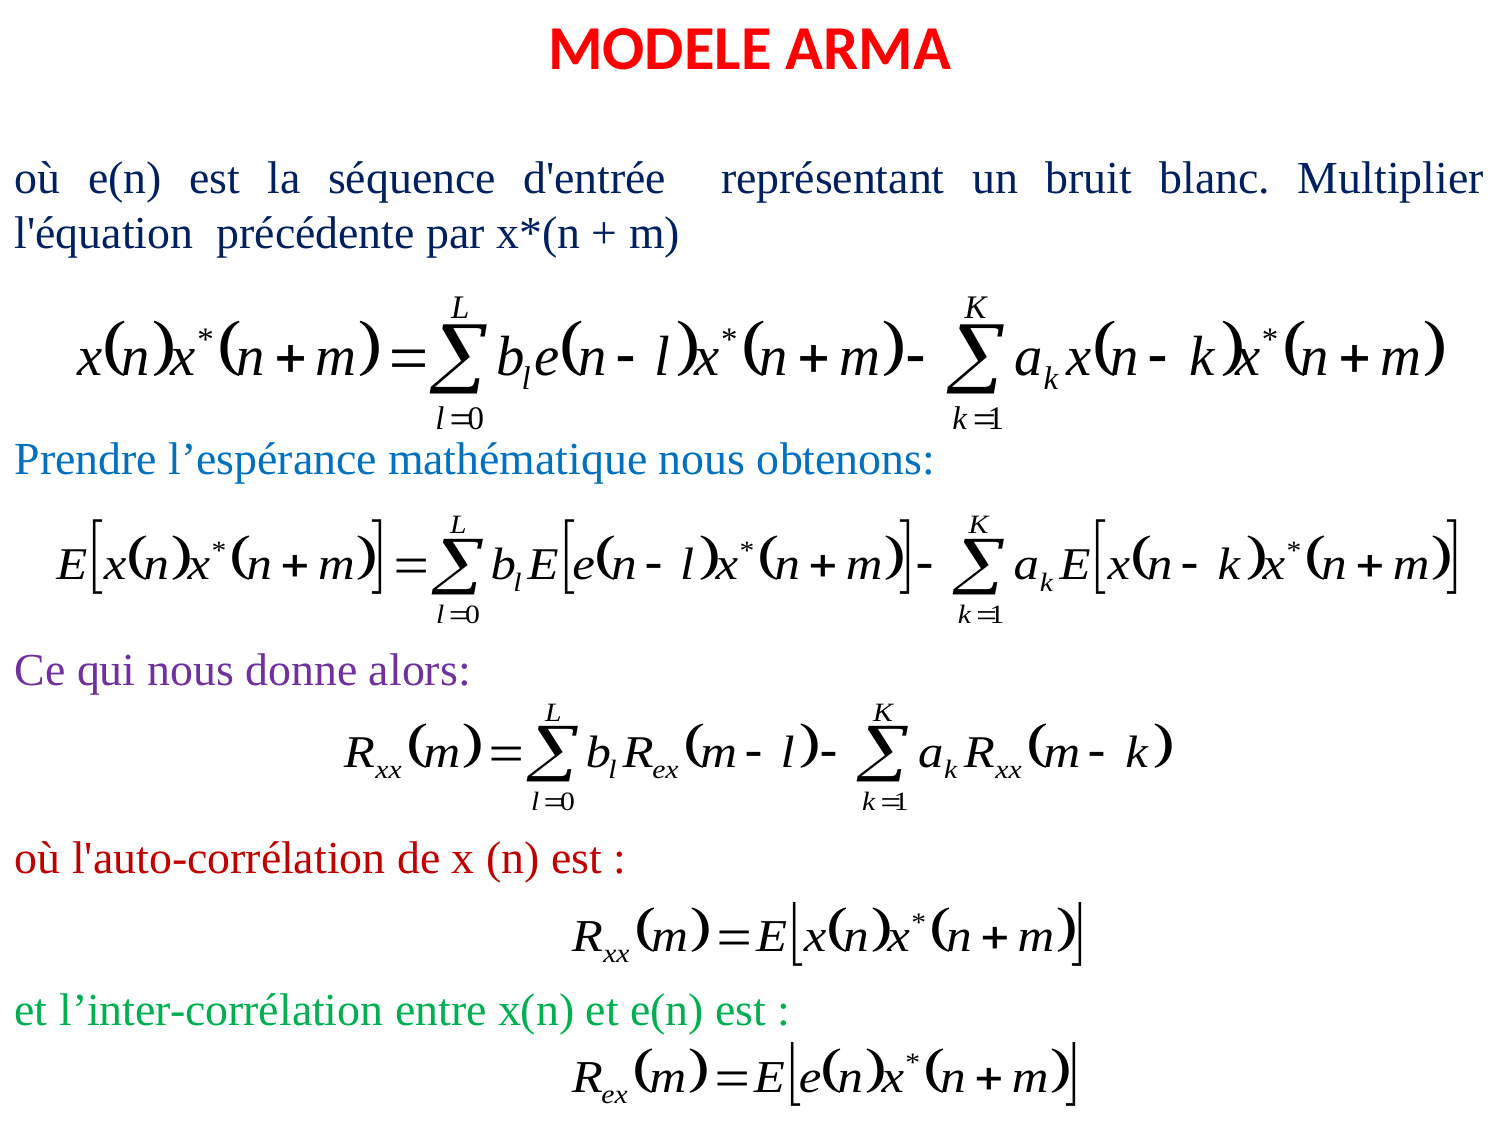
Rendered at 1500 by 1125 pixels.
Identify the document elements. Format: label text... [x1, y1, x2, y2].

text_box MODELE ARMA [0, 0, 1500, 90]
text_box où l'auto-corrélation de x (n) est : [0, 819, 1500, 890]
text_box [562, 902, 1088, 975]
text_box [46, 503, 1466, 634]
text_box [562, 1042, 1084, 1116]
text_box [334, 691, 1177, 821]
text_box Prendre l’espérance mathématique nous obtenons: [0, 421, 1500, 492]
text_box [65, 280, 1448, 442]
text_box Ce qui nous donne alors: [0, 632, 1500, 703]
text_box et l’inter-corrélation entre x(n) et e(n) est : [0, 972, 1500, 1042]
text_box où e(n) est la séquence d'entrée représentant un bruit blanc. Multiplier l'équation précédente par x*(n + m) [0, 140, 1500, 266]
